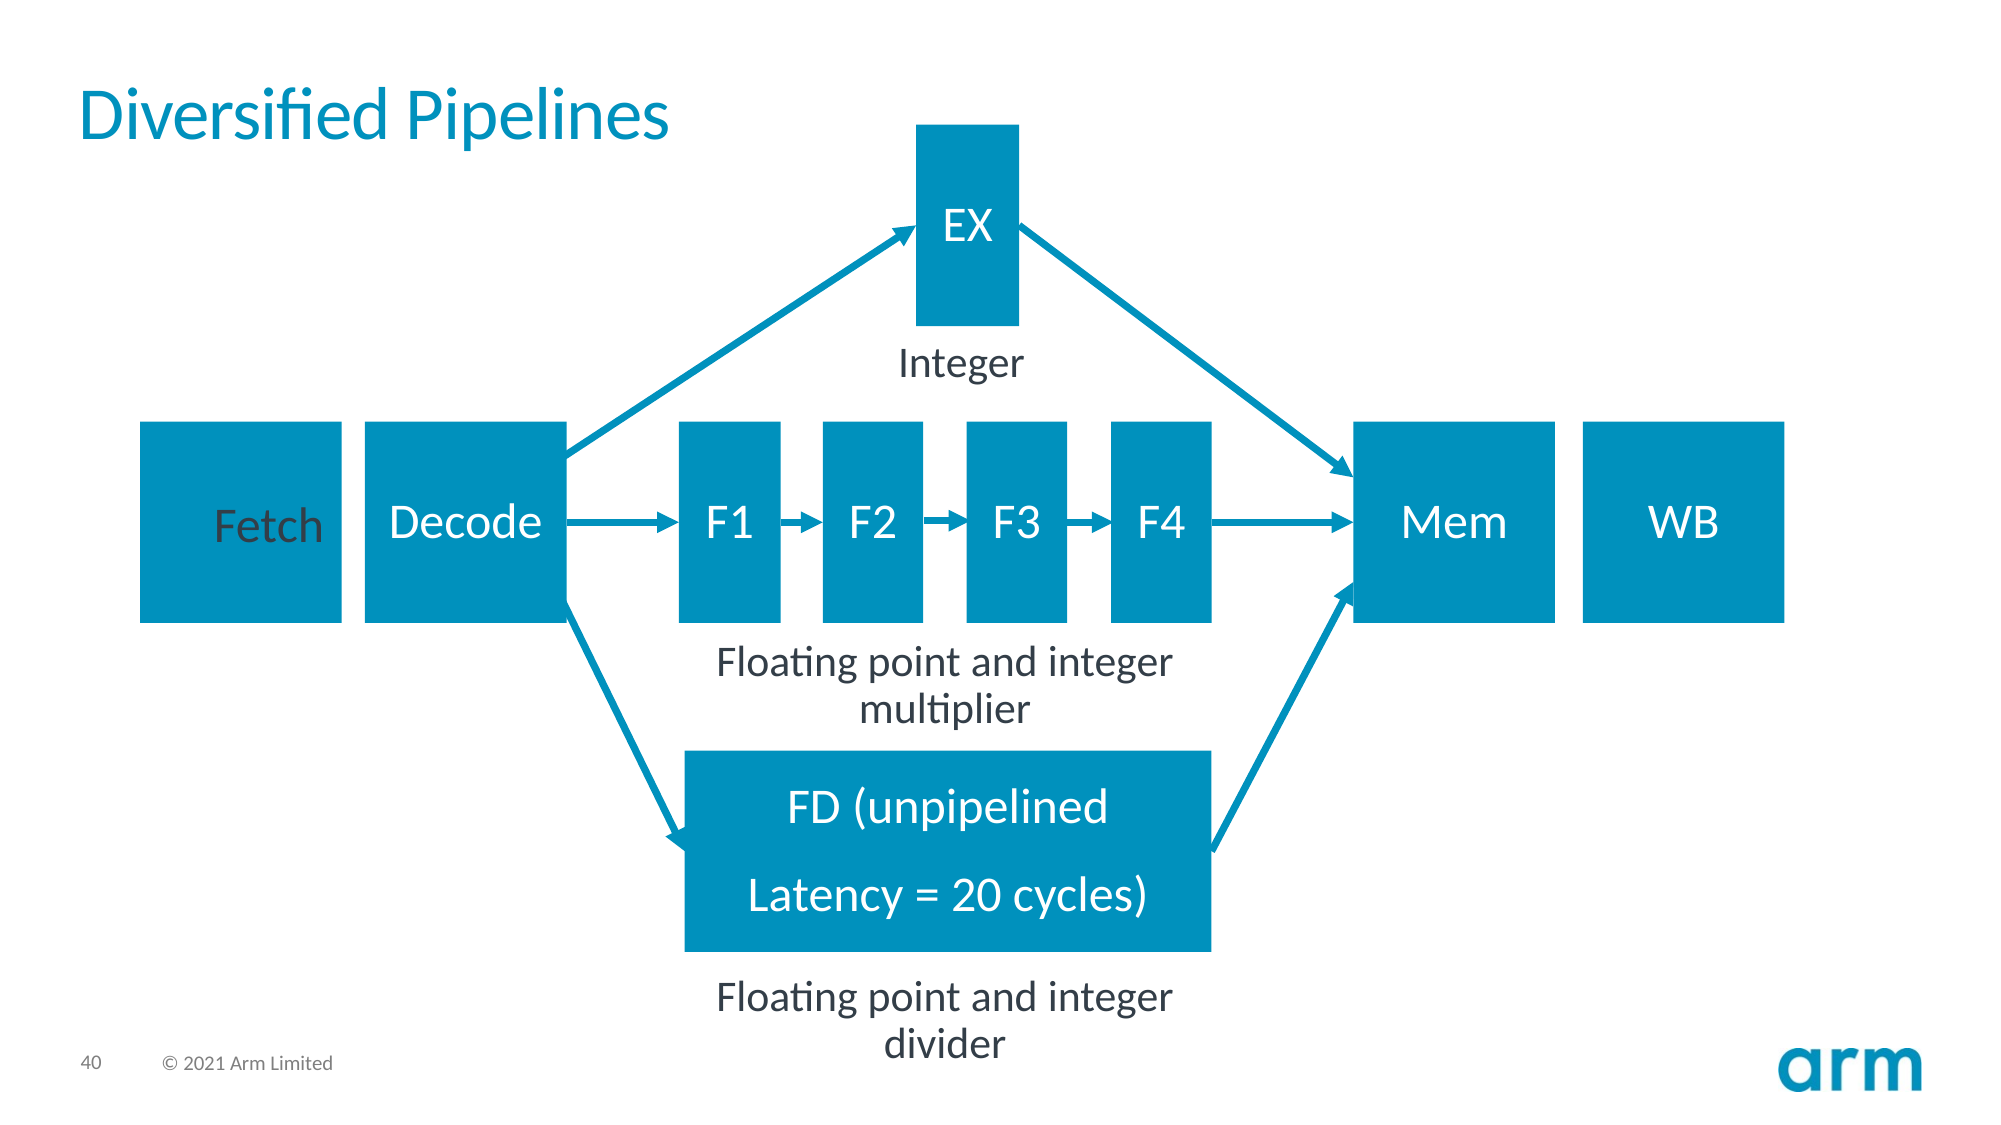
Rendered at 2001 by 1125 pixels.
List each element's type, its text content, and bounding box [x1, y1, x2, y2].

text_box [553, 581, 685, 852]
text_box F2 [822, 421, 924, 624]
picture [1788, 1056, 1812, 1083]
text_box F4 [1110, 478, 1213, 624]
picture [1803, 1048, 1922, 1092]
text_box EX [915, 124, 1020, 327]
text_box Mem [1352, 421, 1556, 624]
text_box FD (unpipelined Latency = 20 cycles) [684, 749, 1212, 953]
text_box F3 [966, 421, 1068, 624]
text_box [1211, 581, 1354, 852]
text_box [1019, 225, 1354, 478]
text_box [533, 225, 916, 477]
text_box Decode [364, 421, 568, 624]
text_box F1 [678, 477, 782, 624]
picture [1778, 1048, 1794, 1067]
picture [1889, 1048, 1903, 1053]
text_box WB [1582, 421, 1786, 624]
text_box Integer [916, 339, 1019, 387]
title Diversified Pipelines [78, 78, 1922, 186]
text_box Floating point and integer divider [678, 973, 1212, 1068]
picture [1911, 1048, 1922, 1062]
picture [1778, 1072, 1794, 1092]
text_box Floating point and integer multiplier [685, 638, 1211, 733]
list Fetch [139, 421, 343, 624]
